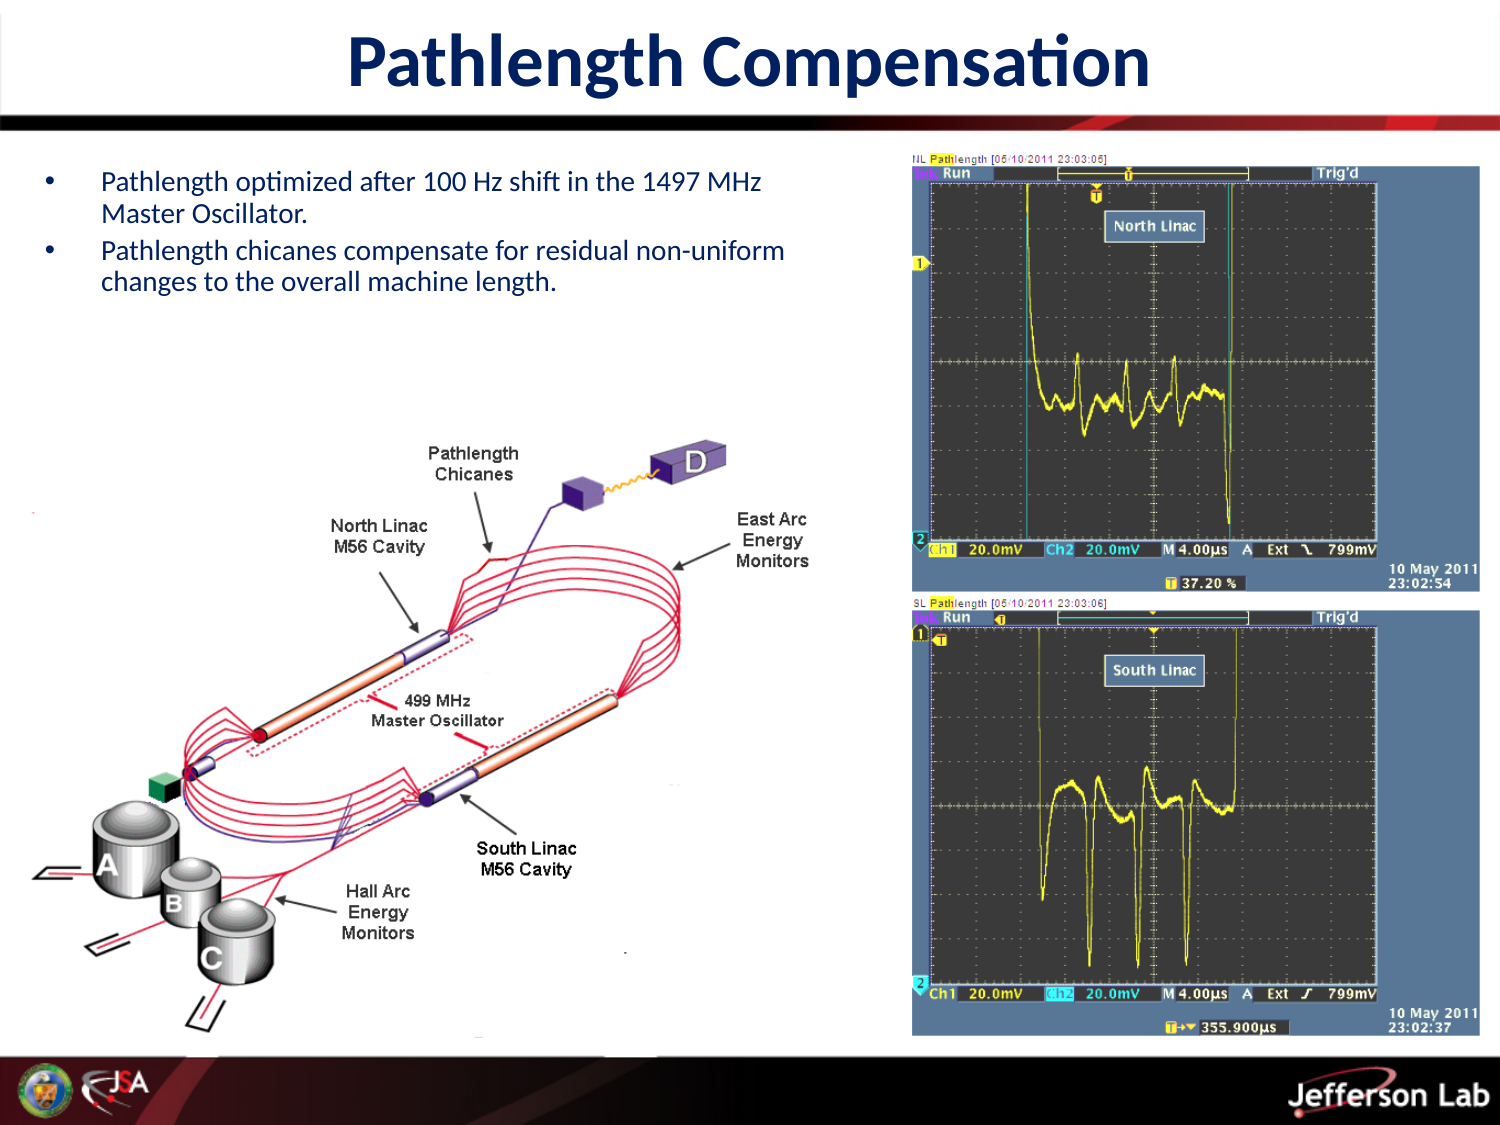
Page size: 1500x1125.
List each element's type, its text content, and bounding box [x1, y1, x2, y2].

title Pathlength Compensation [112, 0, 1388, 113]
list Pathlength optimized after 100 Hz shift in the 1497 MHz Master Oscillator. Pathlength chicanes compensate for residual non-uniform changes to the overall machine length. [29, 159, 863, 375]
picture [0, 0, 1500, 1125]
